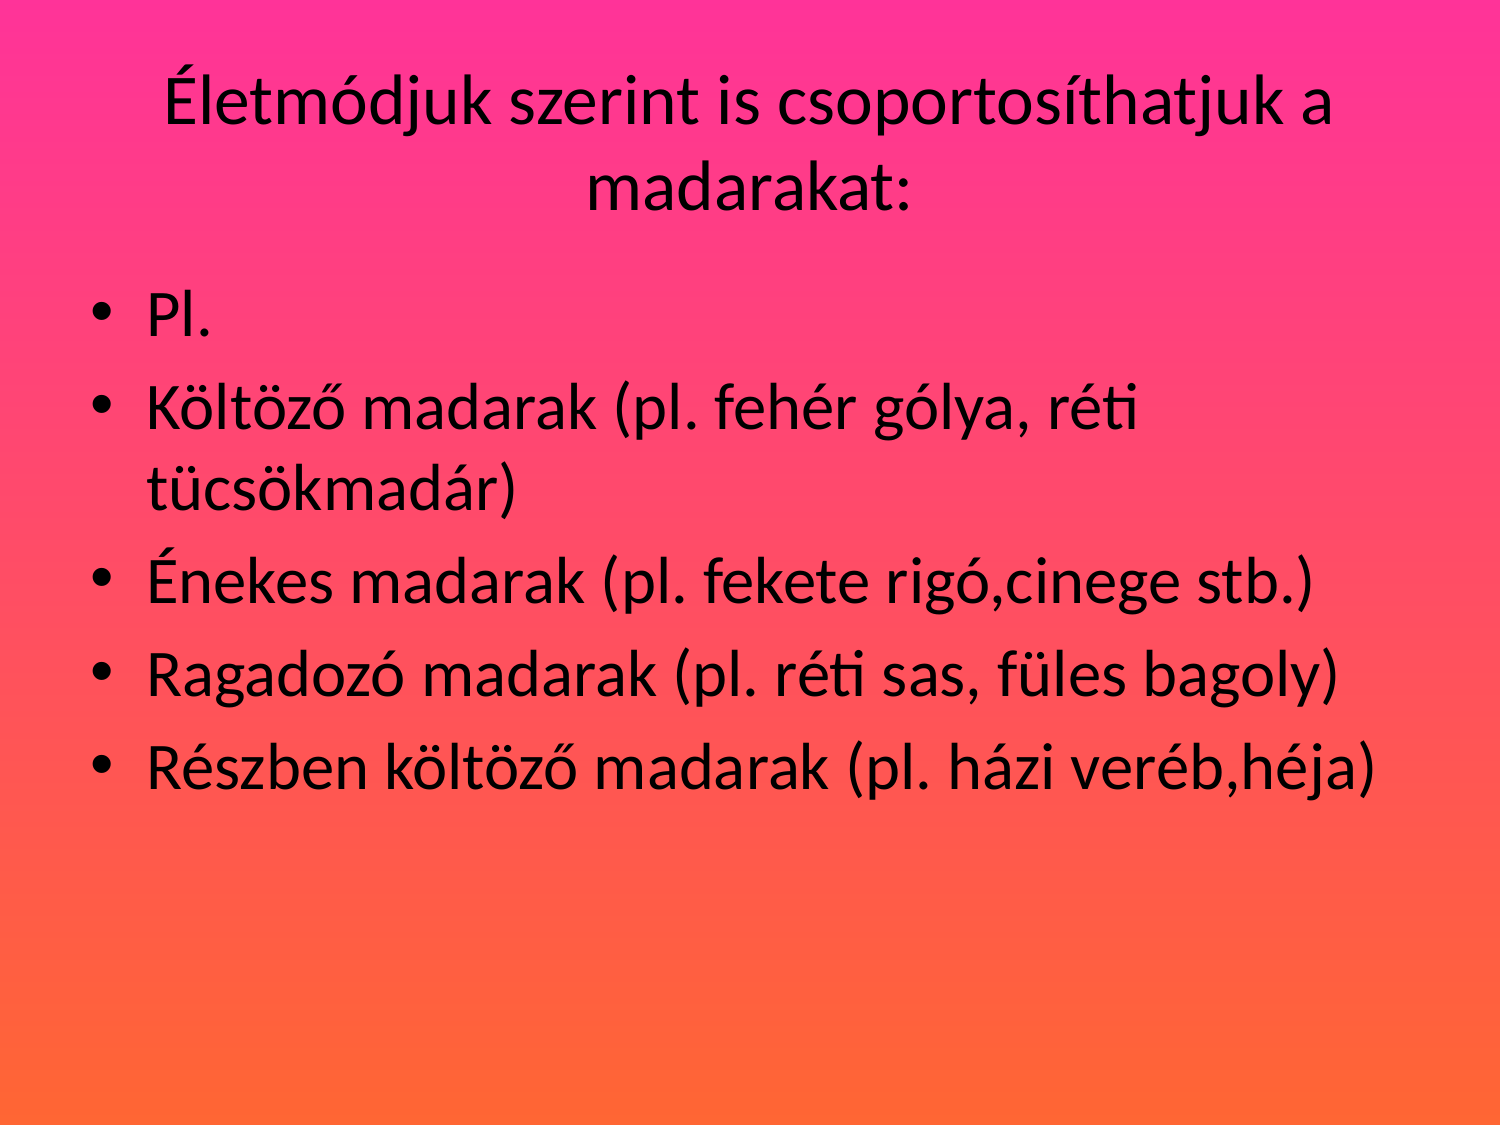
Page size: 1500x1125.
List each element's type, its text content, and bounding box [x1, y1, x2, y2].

list Pl. Költöző madarak (pl. fehér gólya, réti tücsökmadár) Énekes madarak (pl. fekete rigó,cinege stb.) Ragadozó madarak (pl. réti sas, füles bagoly) Részben költöző madarak (pl. házi veréb,héja) [75, 262, 1425, 1005]
title Életmódjuk szerint is csoportosíthatjuk a madarakat: [75, 45, 1425, 233]
